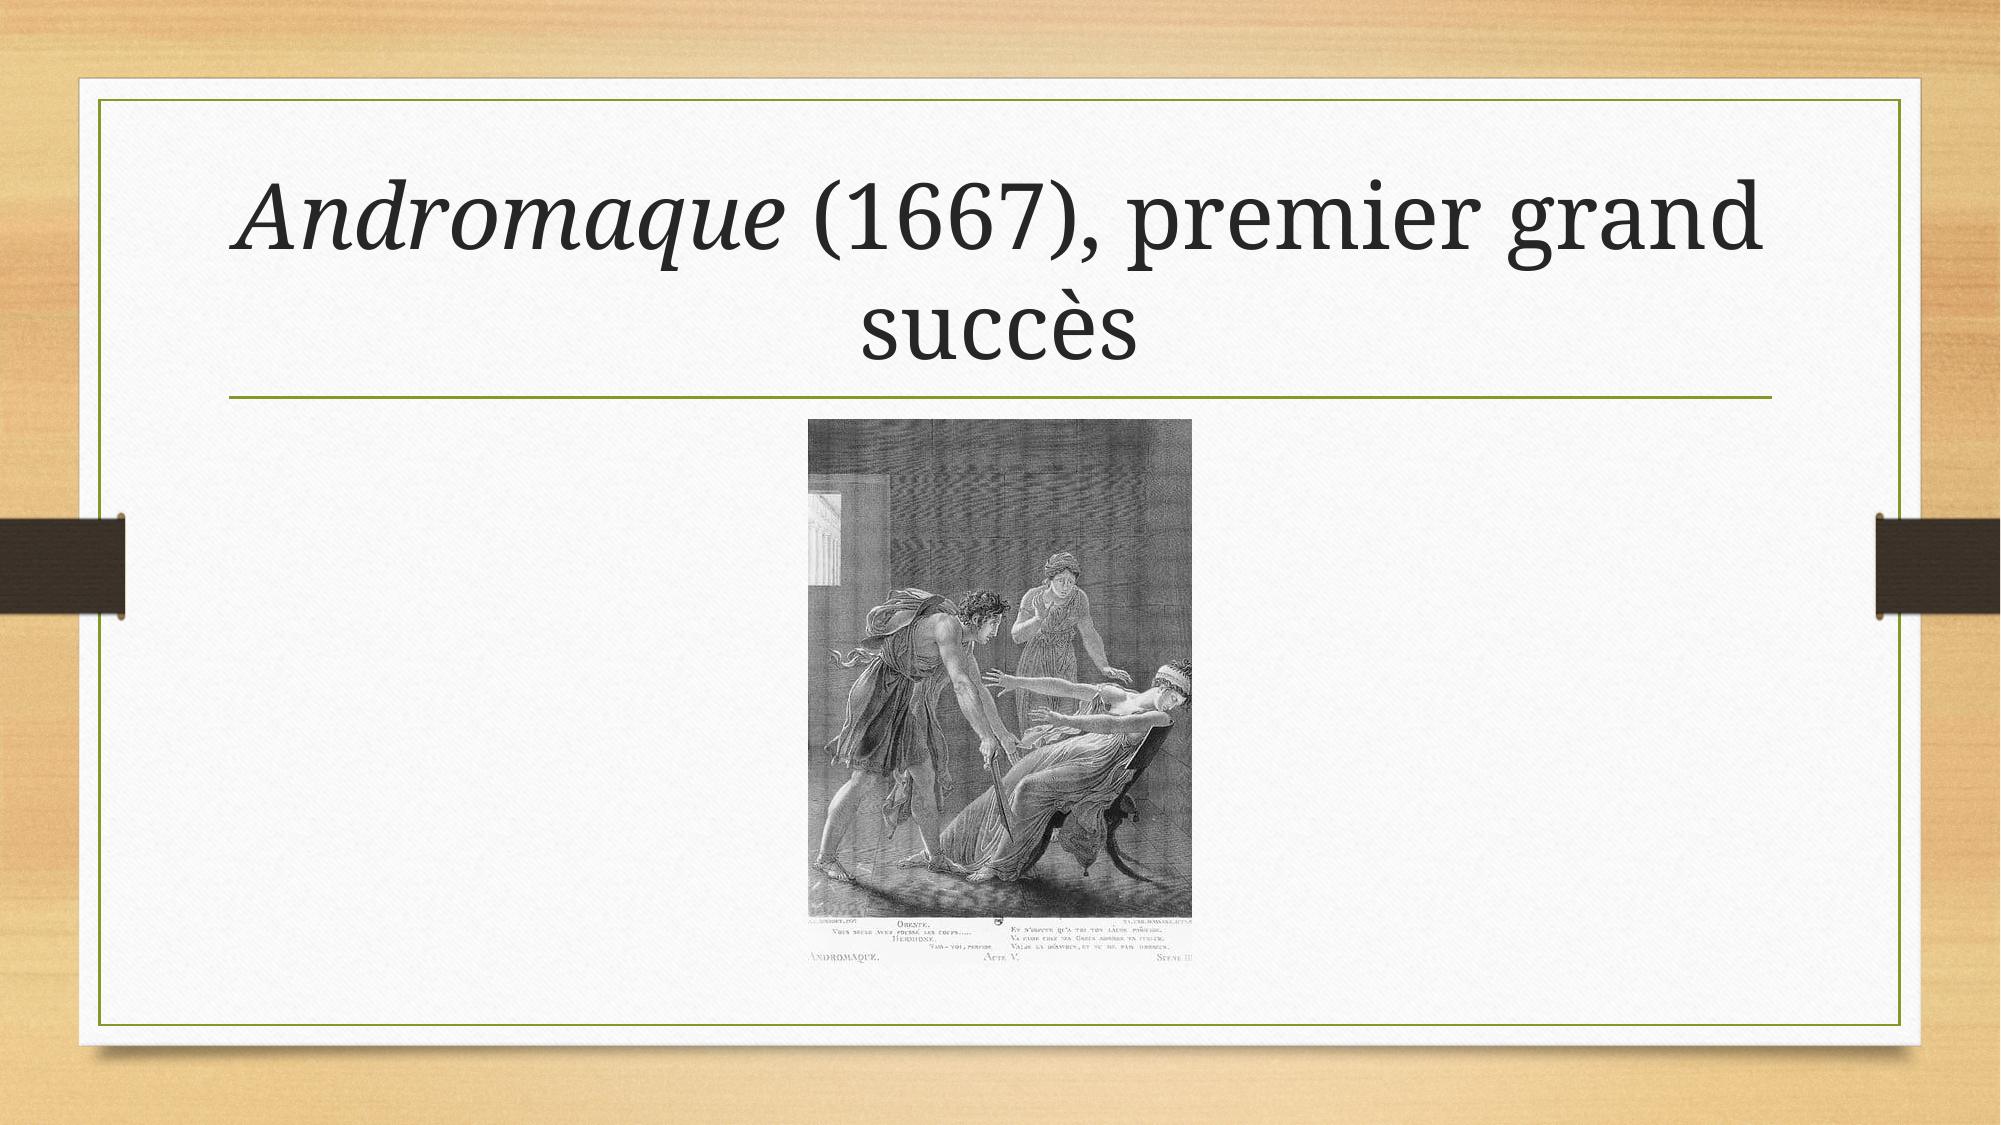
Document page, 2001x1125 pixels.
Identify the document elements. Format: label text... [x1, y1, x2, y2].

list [808, 419, 1192, 964]
title Andromaque (1667), premier grand succès [212, 161, 1788, 375]
picture [0, 0, 2001, 1125]
